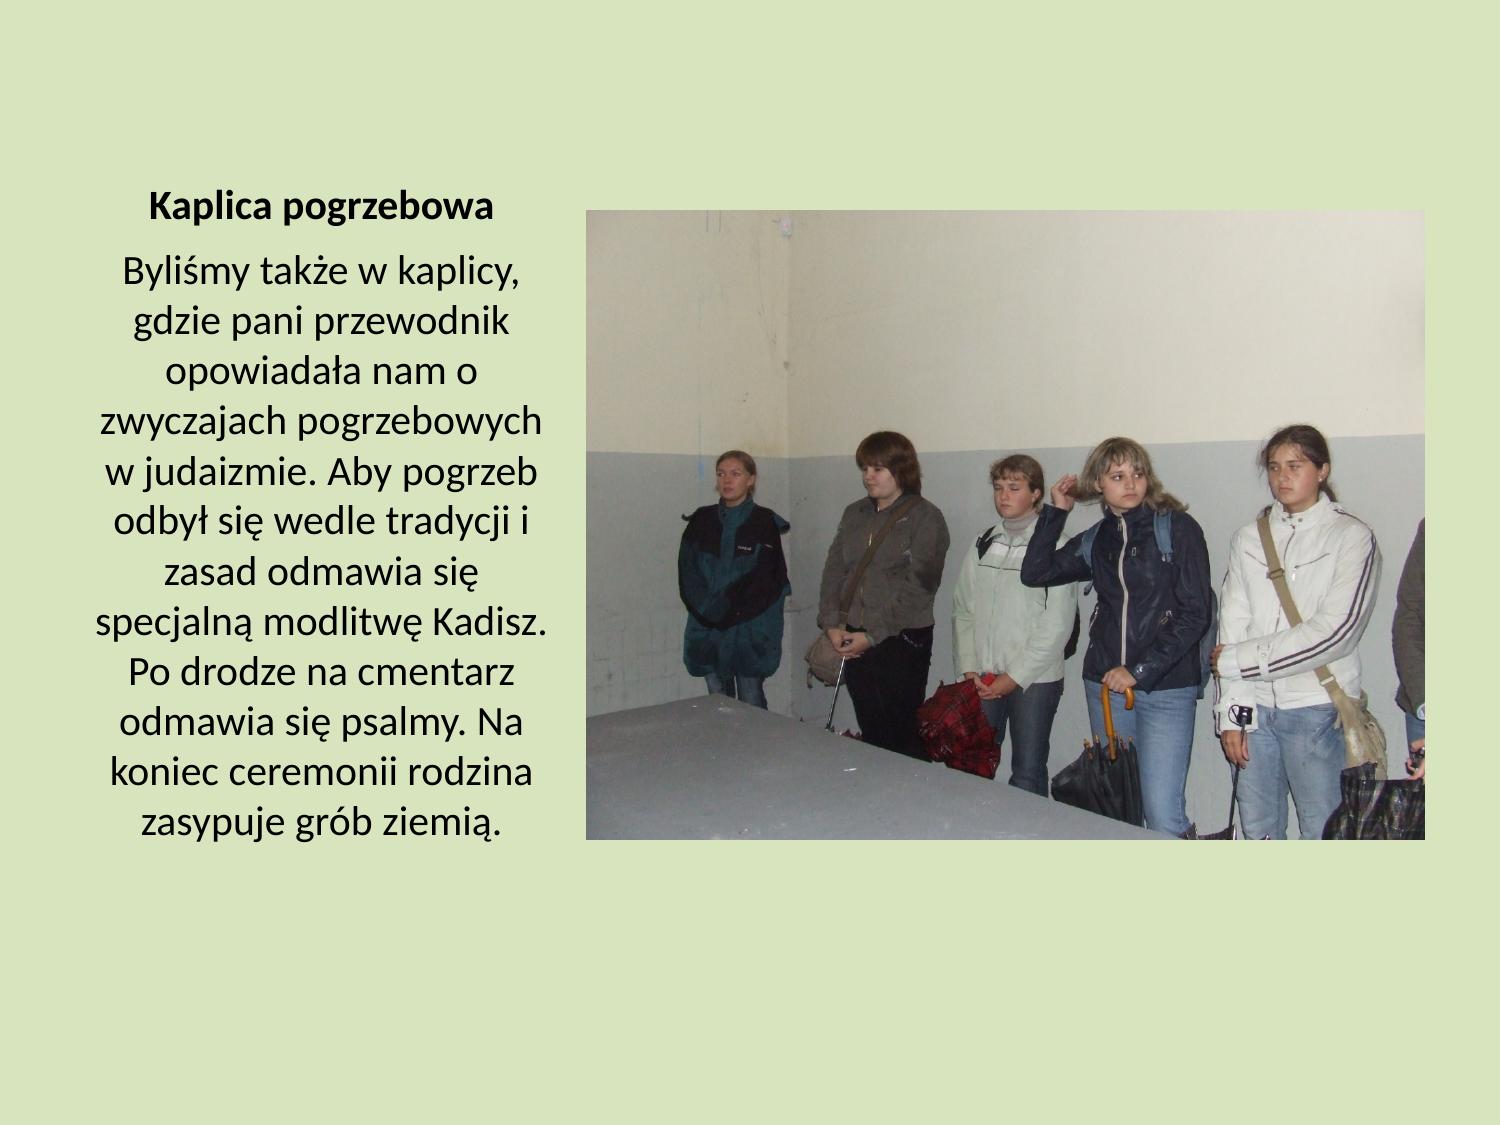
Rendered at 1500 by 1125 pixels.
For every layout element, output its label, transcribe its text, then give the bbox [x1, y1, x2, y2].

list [586, 210, 1426, 840]
list Byliśmy także w kaplicy, gdzie pani przewodnik opowiadała nam o zwyczajach pogrzebowych w judaizmie. Aby pogrzeb odbył się wedle tradycji i zasad odmawia się specjalną modlitwę Kadisz. Po drodze na cmentarz odmawia się psalmy. Na koniec ceremonii rodzina zasypuje grób ziemią. [75, 235, 569, 1005]
title Kaplica pogrzebowa [75, 44, 569, 235]
